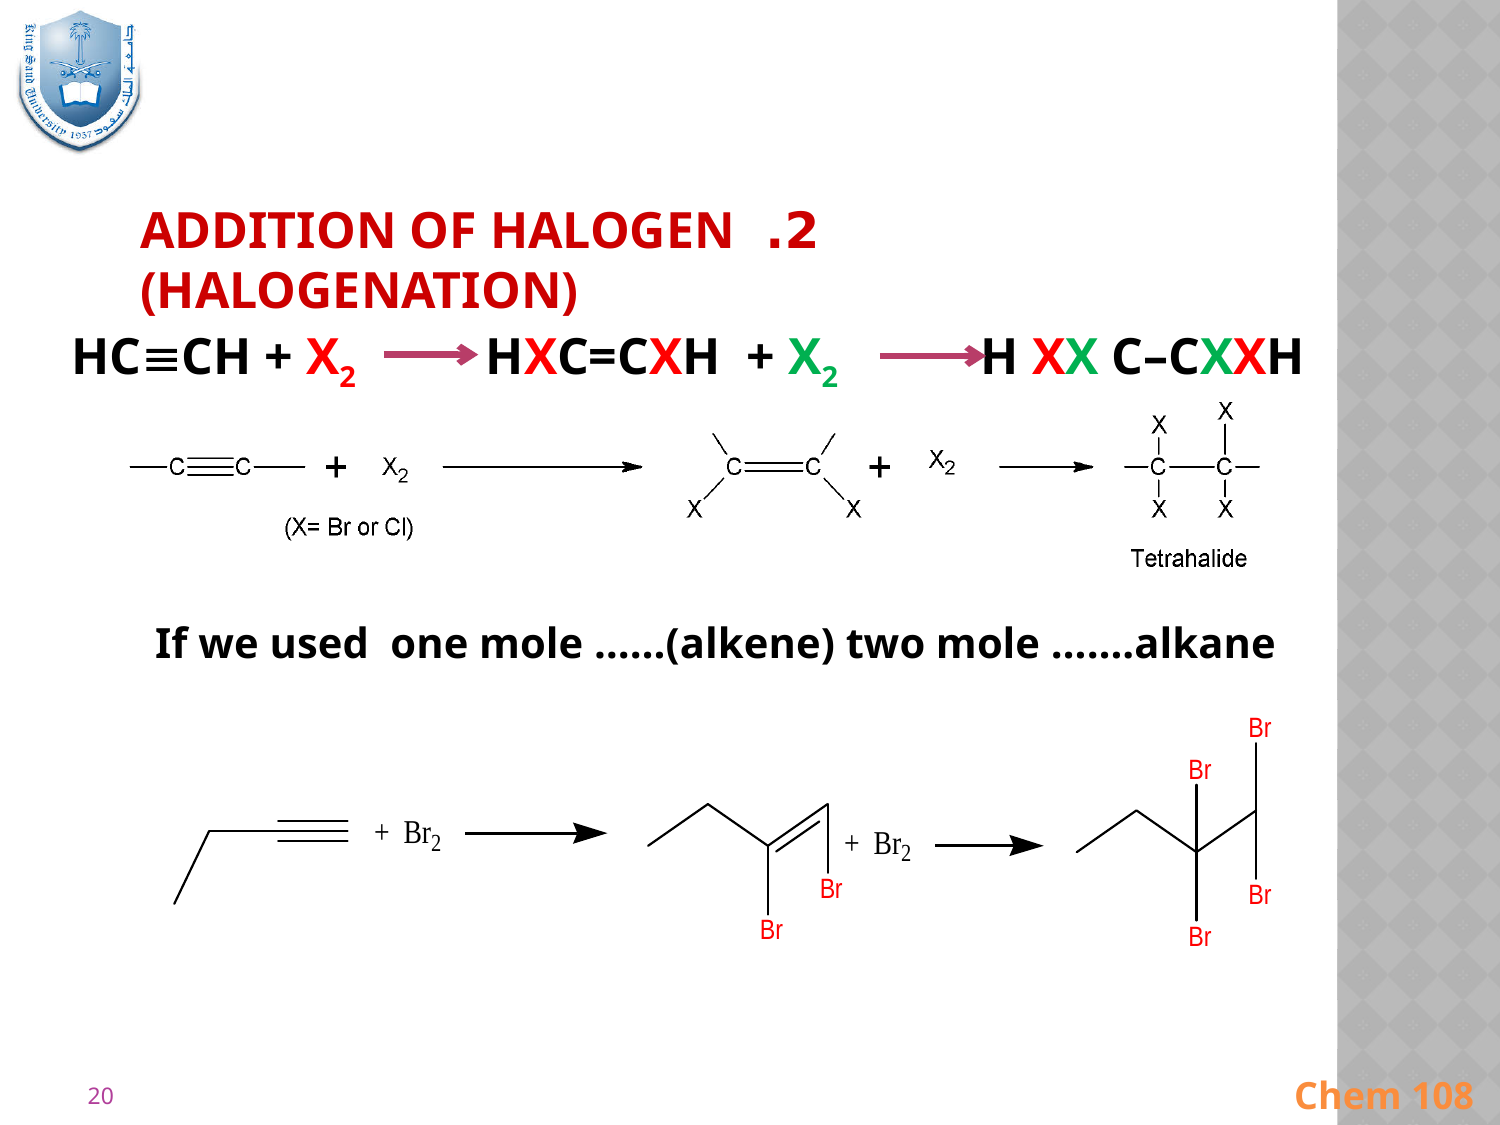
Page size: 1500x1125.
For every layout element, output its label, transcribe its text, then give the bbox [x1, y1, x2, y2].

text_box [381, 356, 459, 365]
text_box If we used one mole ……(alkene) two mole …….alkane [110, 609, 1321, 675]
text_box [87, 396, 1276, 573]
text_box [877, 357, 967, 366]
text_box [170, 715, 1273, 947]
text_box 108 Chem [1279, 1064, 1489, 1125]
slide_number 20 [17, 1075, 115, 1113]
text_box HCCH + X2 HXC=CXH + X2 H XX C–CXXH [0, 317, 1388, 401]
title 2. Addition of halogen (Halogenation) [125, 198, 1238, 317]
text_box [973, 357, 987, 366]
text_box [464, 356, 480, 365]
picture [0, 0, 159, 160]
